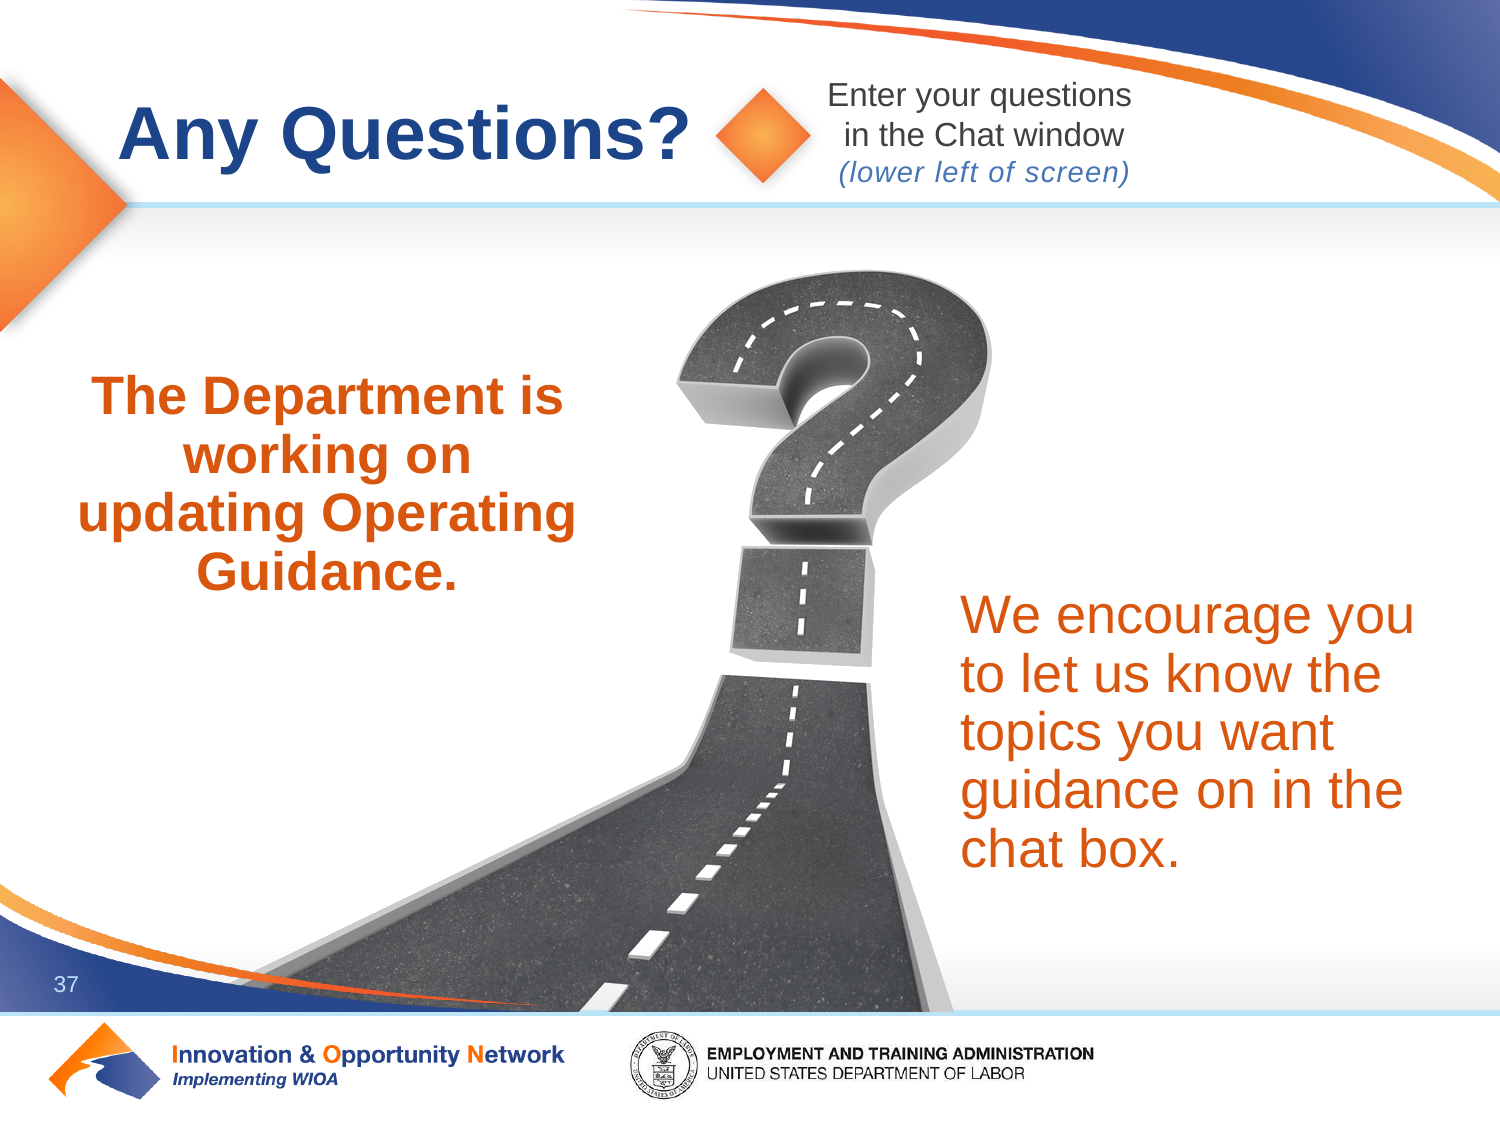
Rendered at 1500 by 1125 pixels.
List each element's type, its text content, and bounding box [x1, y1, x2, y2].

picture [39, 1016, 576, 1107]
picture [589, 0, 1500, 202]
picture [0, 232, 1136, 1012]
picture [628, 1025, 1097, 1101]
list The Department is working on updating Operating Guidance. [53, 269, 603, 701]
list We encourage you to let us know the topics you want guidance on in the chat box. [945, 517, 1460, 949]
